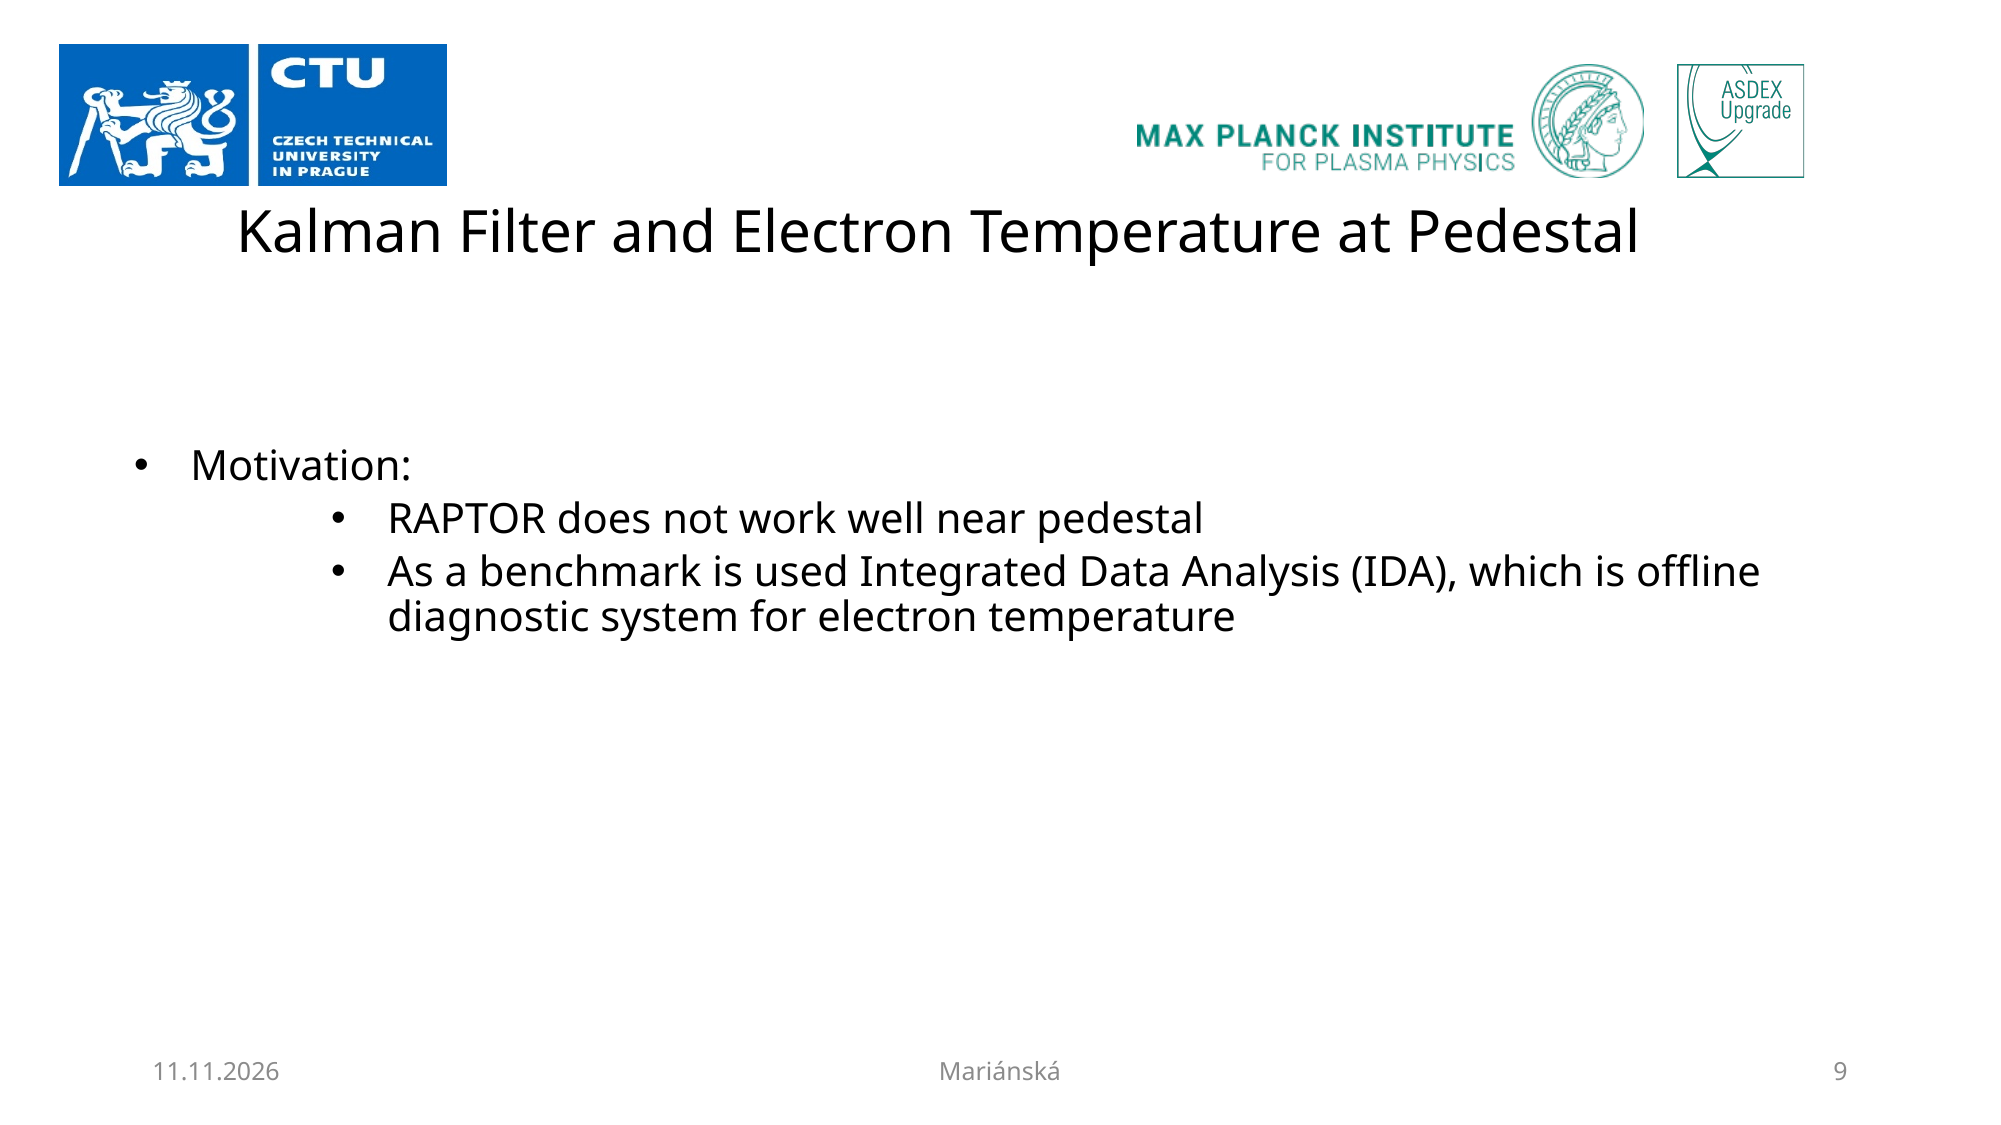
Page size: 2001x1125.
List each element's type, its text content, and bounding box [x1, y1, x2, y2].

title Kalman Filter and Electron Temperature at Pedestal [221, 195, 1926, 374]
list Motivation: RAPTOR does not work well near pedestal As a benchmark is used Integrated Data Analysis (IDA), which is offline diagnostic system for electron temperature [119, 437, 1824, 1016]
slide_number 9 [1412, 1042, 1863, 1103]
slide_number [137, 1042, 588, 1103]
picture [1677, 64, 1805, 178]
picture [1137, 64, 1644, 178]
footer Mariánská [662, 1042, 1338, 1103]
picture [59, 44, 447, 186]
